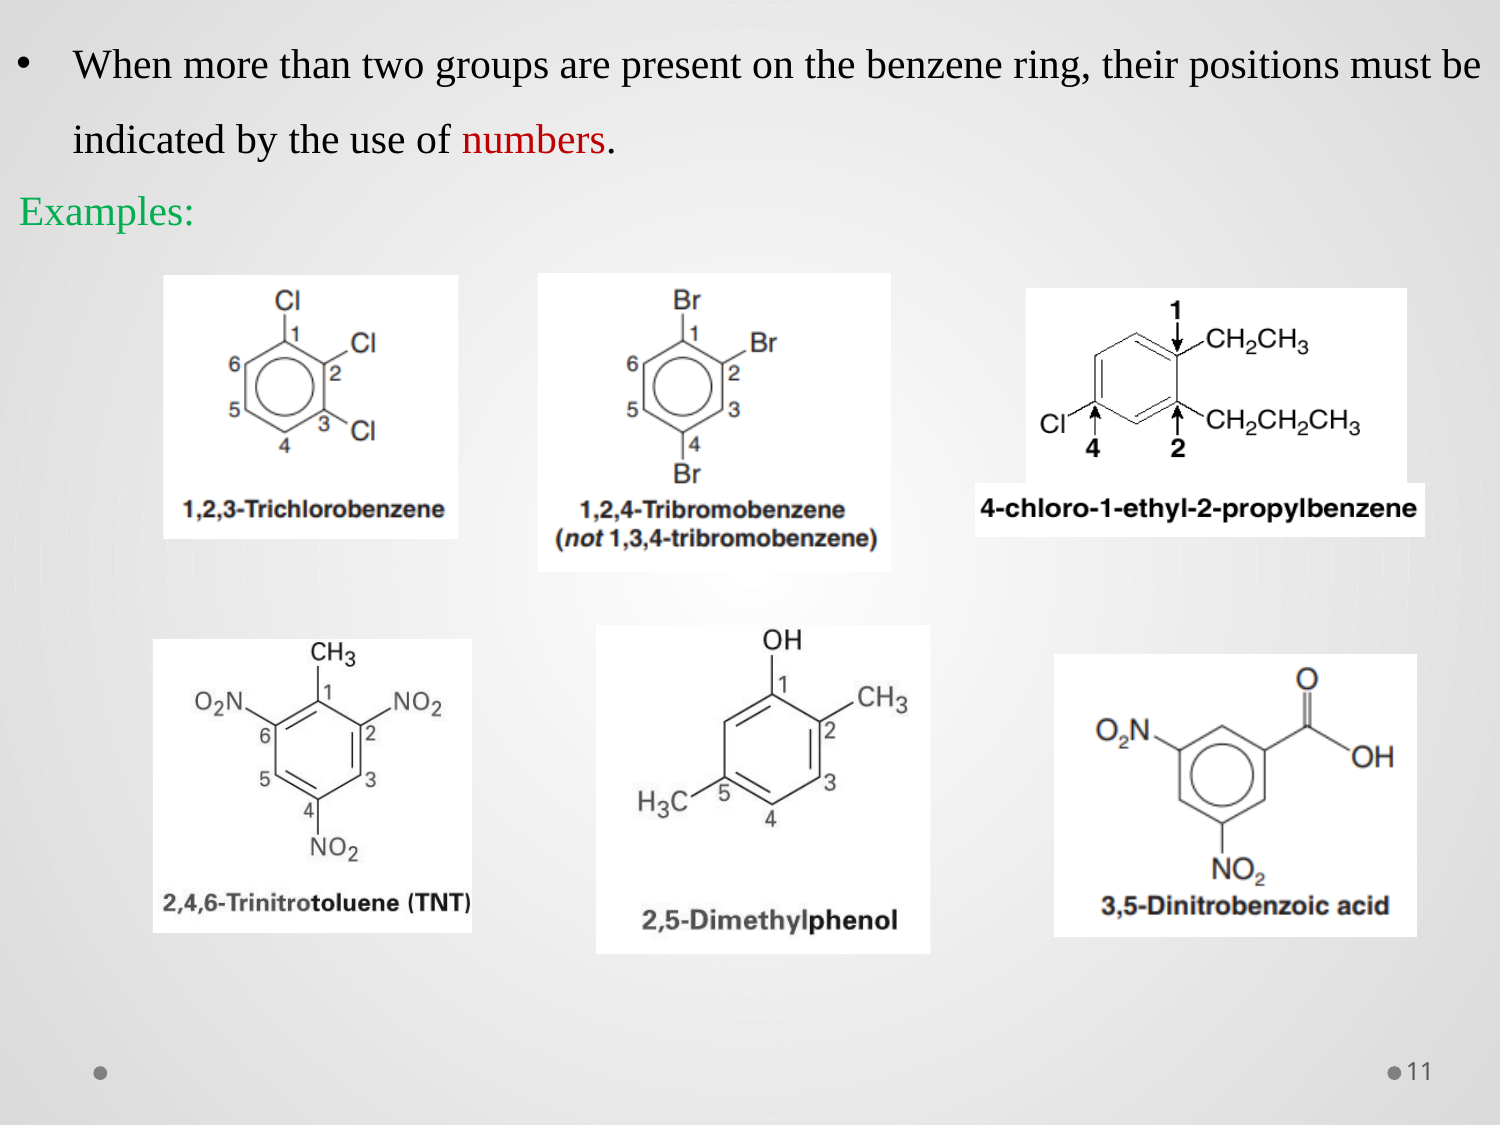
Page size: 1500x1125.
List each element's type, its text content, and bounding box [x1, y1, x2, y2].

text_box When more than two groups are present on the benzene ring, their positions must be indicated by the use of numbers. [1, 4, 1500, 170]
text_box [974, 288, 1426, 537]
picture [537, 273, 892, 572]
picture [1054, 654, 1417, 938]
text_box Examples: [3, 176, 210, 242]
picture [595, 624, 931, 954]
picture [162, 274, 459, 539]
slide_number 11 [1401, 1042, 1494, 1103]
picture [152, 639, 473, 933]
